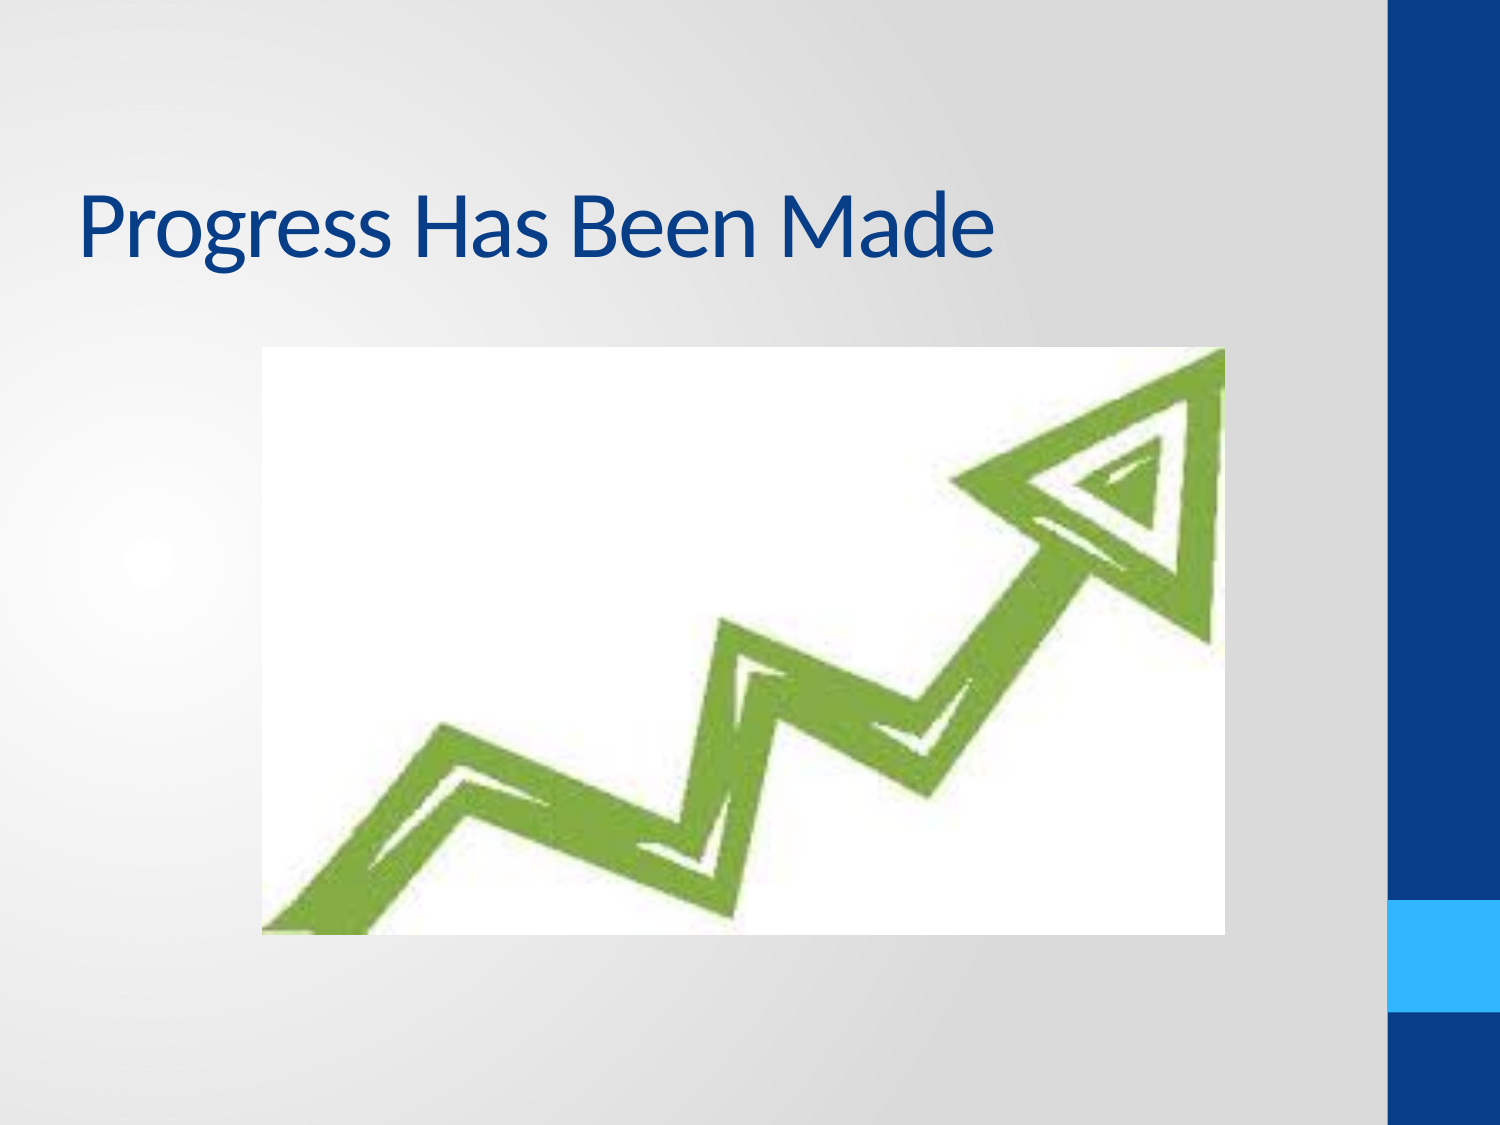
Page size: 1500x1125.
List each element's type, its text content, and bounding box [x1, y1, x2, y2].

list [261, 336, 1226, 945]
title Progress Has Been Made [62, 125, 1313, 313]
